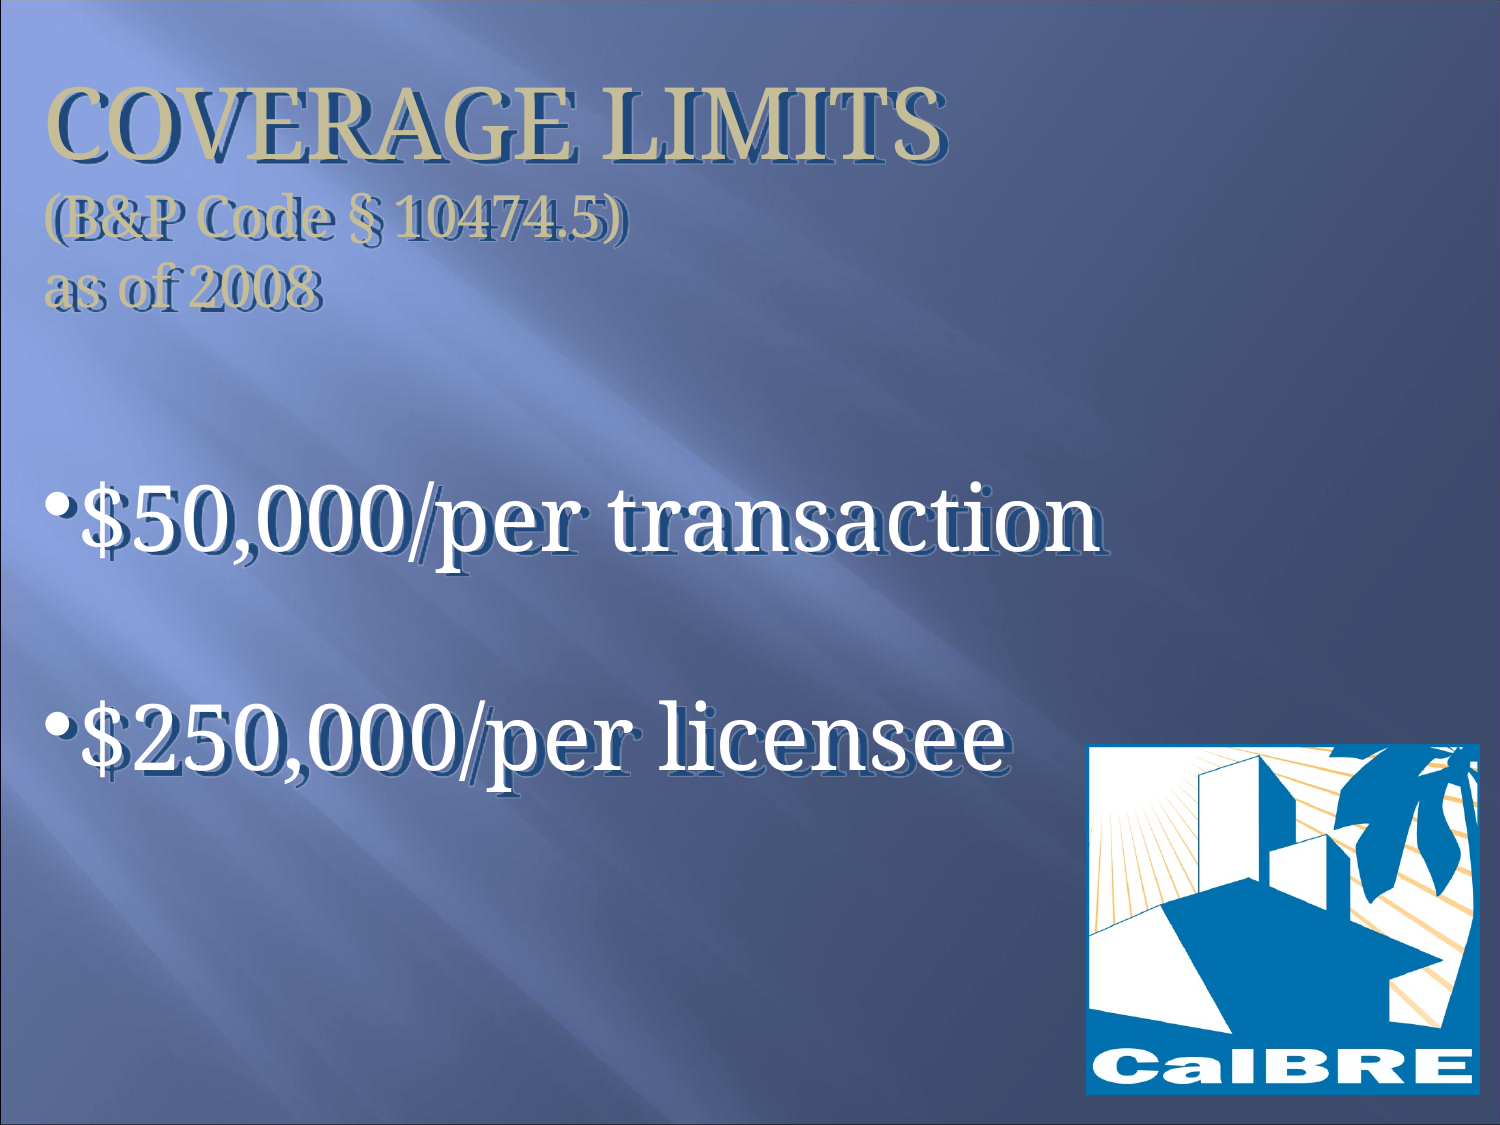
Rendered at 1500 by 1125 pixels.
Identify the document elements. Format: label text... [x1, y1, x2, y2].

picture [0, 0, 1500, 1125]
text_box COVERAGE LIMITS (B&P Code § 10474.5) as of 2008 $50,000/per transaction $250,000/per licensee [27, 52, 1423, 907]
